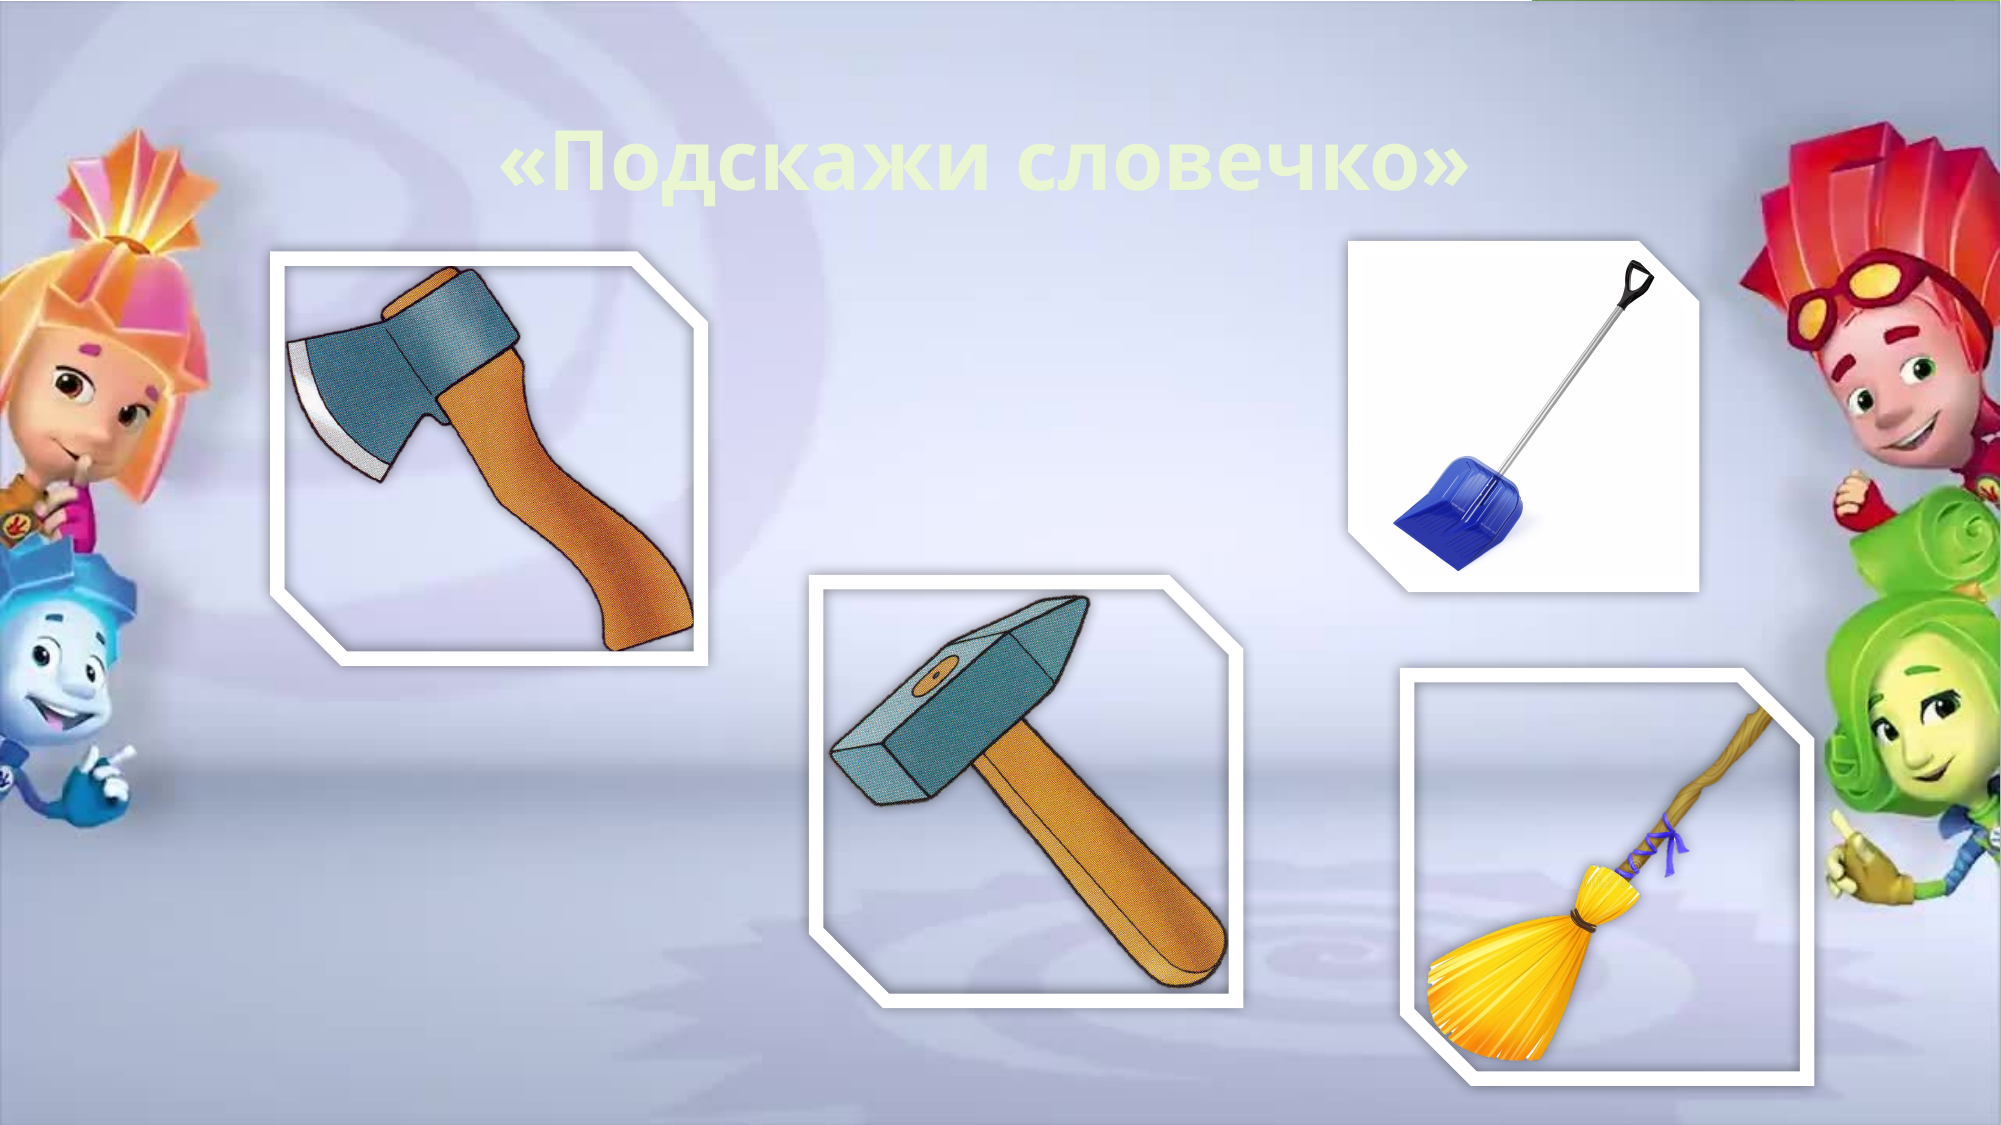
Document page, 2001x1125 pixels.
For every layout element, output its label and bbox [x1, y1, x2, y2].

picture [815, 581, 1237, 1002]
picture [1406, 674, 1808, 1080]
list [0, 0, 2000, 1125]
picture [276, 258, 702, 660]
picture [1354, 247, 1693, 586]
